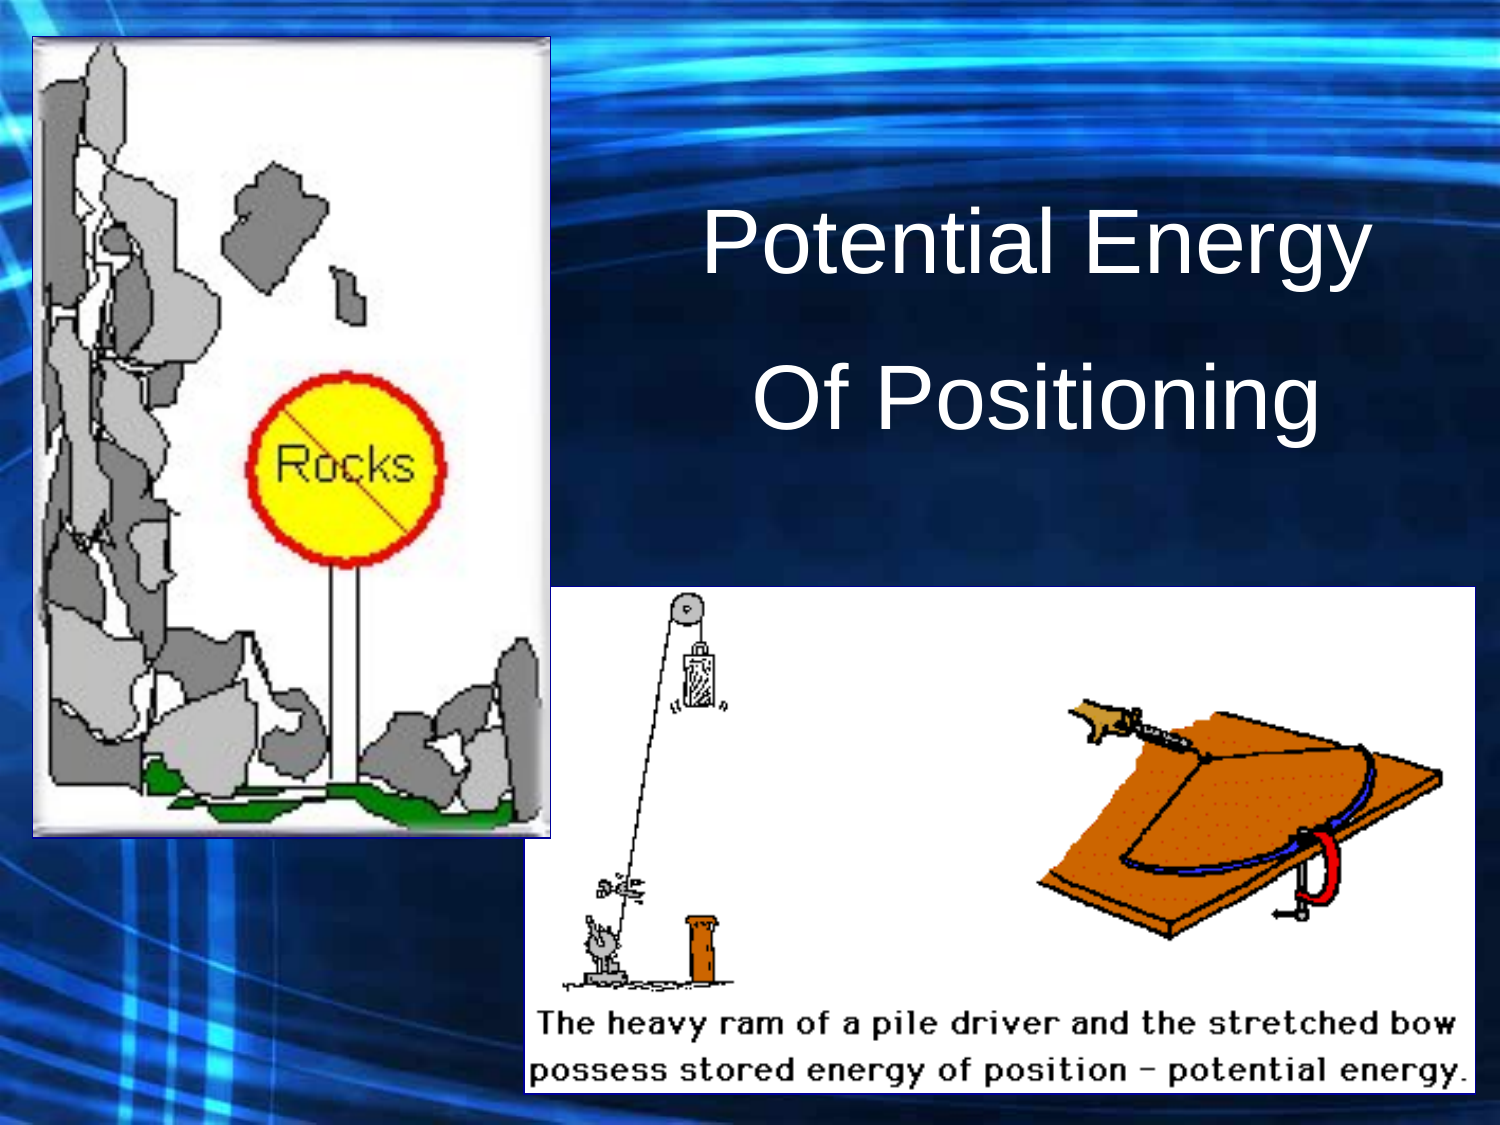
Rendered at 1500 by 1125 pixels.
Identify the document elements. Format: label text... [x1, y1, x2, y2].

picture [0, 0, 1500, 1125]
text_box Potential Energy Of Positioning [675, 174, 1400, 456]
